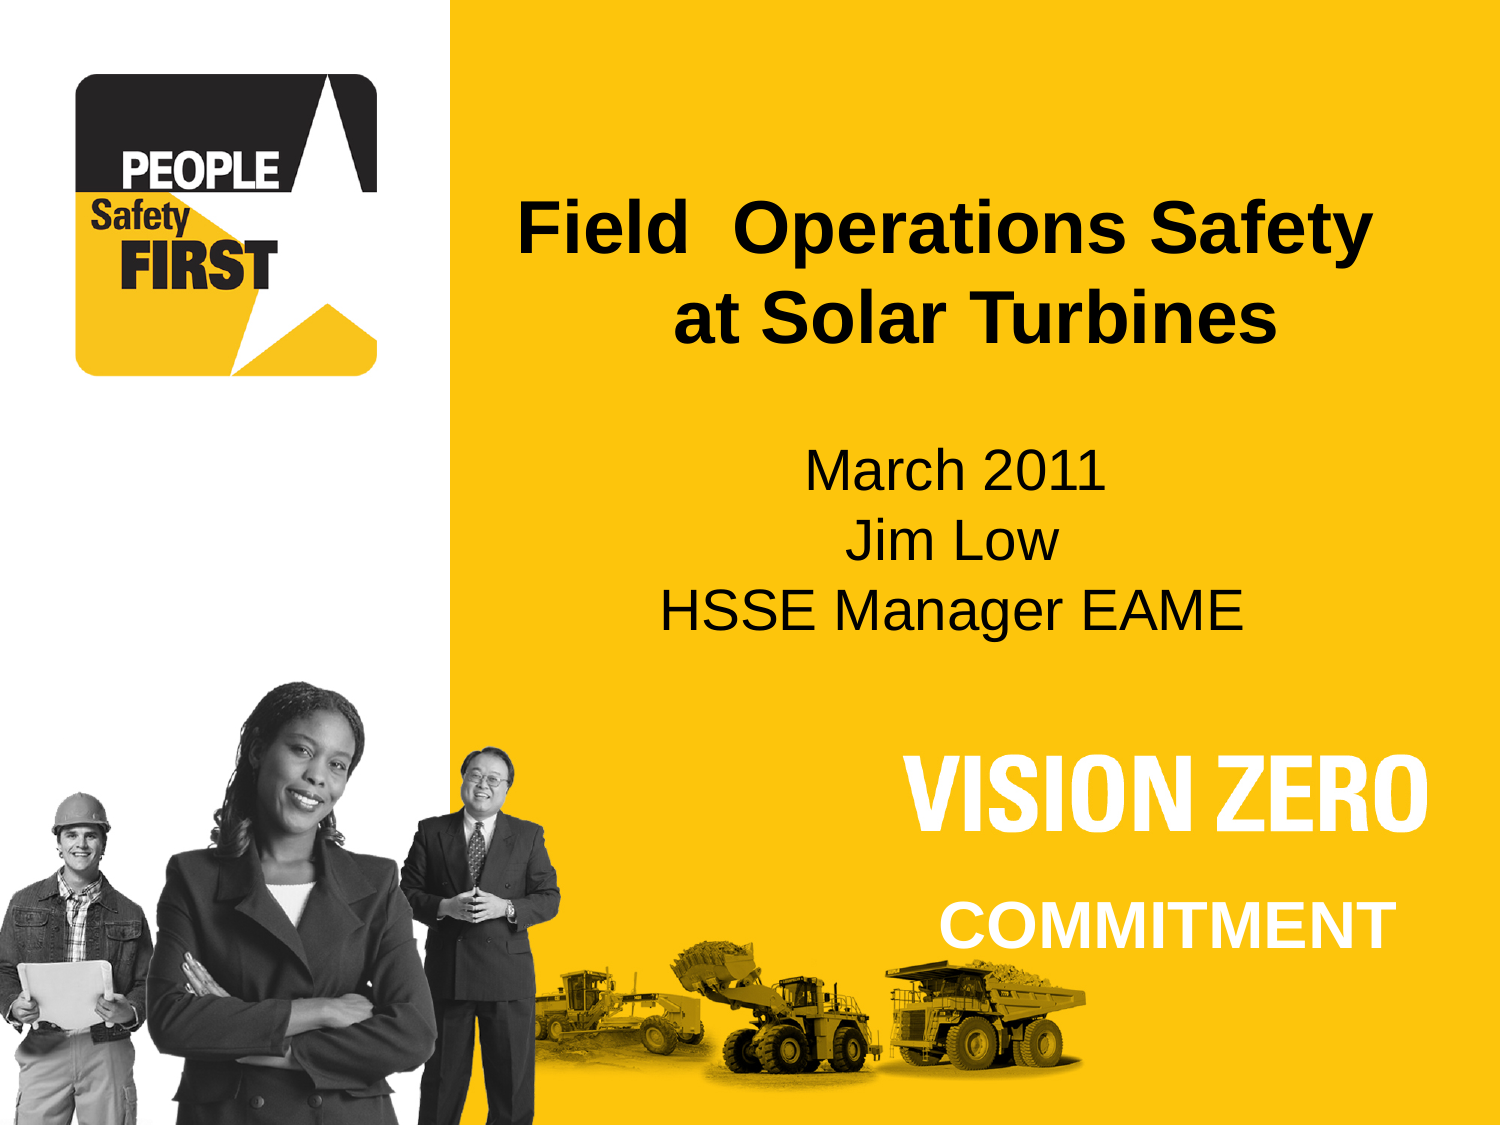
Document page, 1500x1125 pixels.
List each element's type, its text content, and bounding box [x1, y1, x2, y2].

text_box COMMITMENT [912, 874, 1413, 970]
text_box March 2011 [675, 425, 1238, 494]
picture [0, 0, 1500, 1125]
text_box Jim Low HSSE Manager EAME [644, 494, 1261, 649]
title Field Operations Safety at Solar Turbines [474, 112, 1438, 426]
